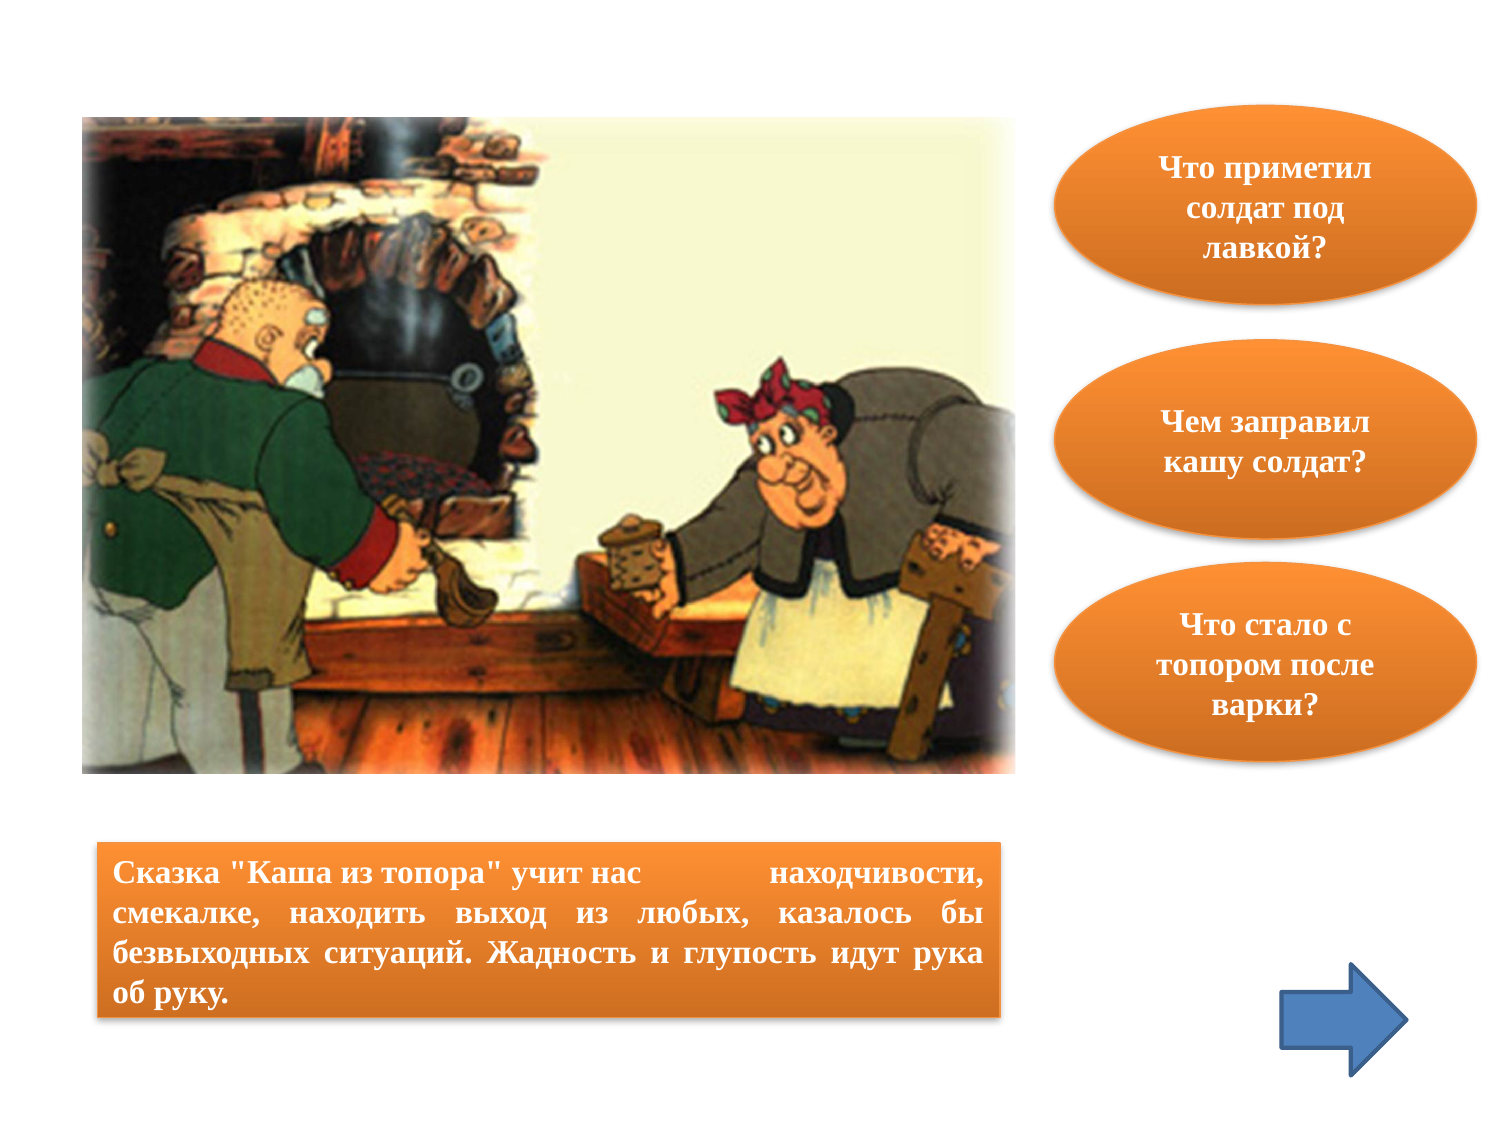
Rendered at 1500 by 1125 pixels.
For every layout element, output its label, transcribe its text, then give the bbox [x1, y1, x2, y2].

text_box Что стало с топором после варки? [1053, 561, 1478, 763]
picture [81, 116, 1016, 774]
text_box Что приметил солдат под лавкой? [1053, 104, 1478, 306]
text_box Сказка "Каша из топора" учит нас находчивости, смекалке, находить выход из любых, казалось бы безвыходных ситуаций. Жадность и глупость идут рука об руку. [97, 842, 1001, 1018]
text_box Чем заправил кашу солдат? [1053, 339, 1478, 540]
text_box [1279, 962, 1409, 1078]
